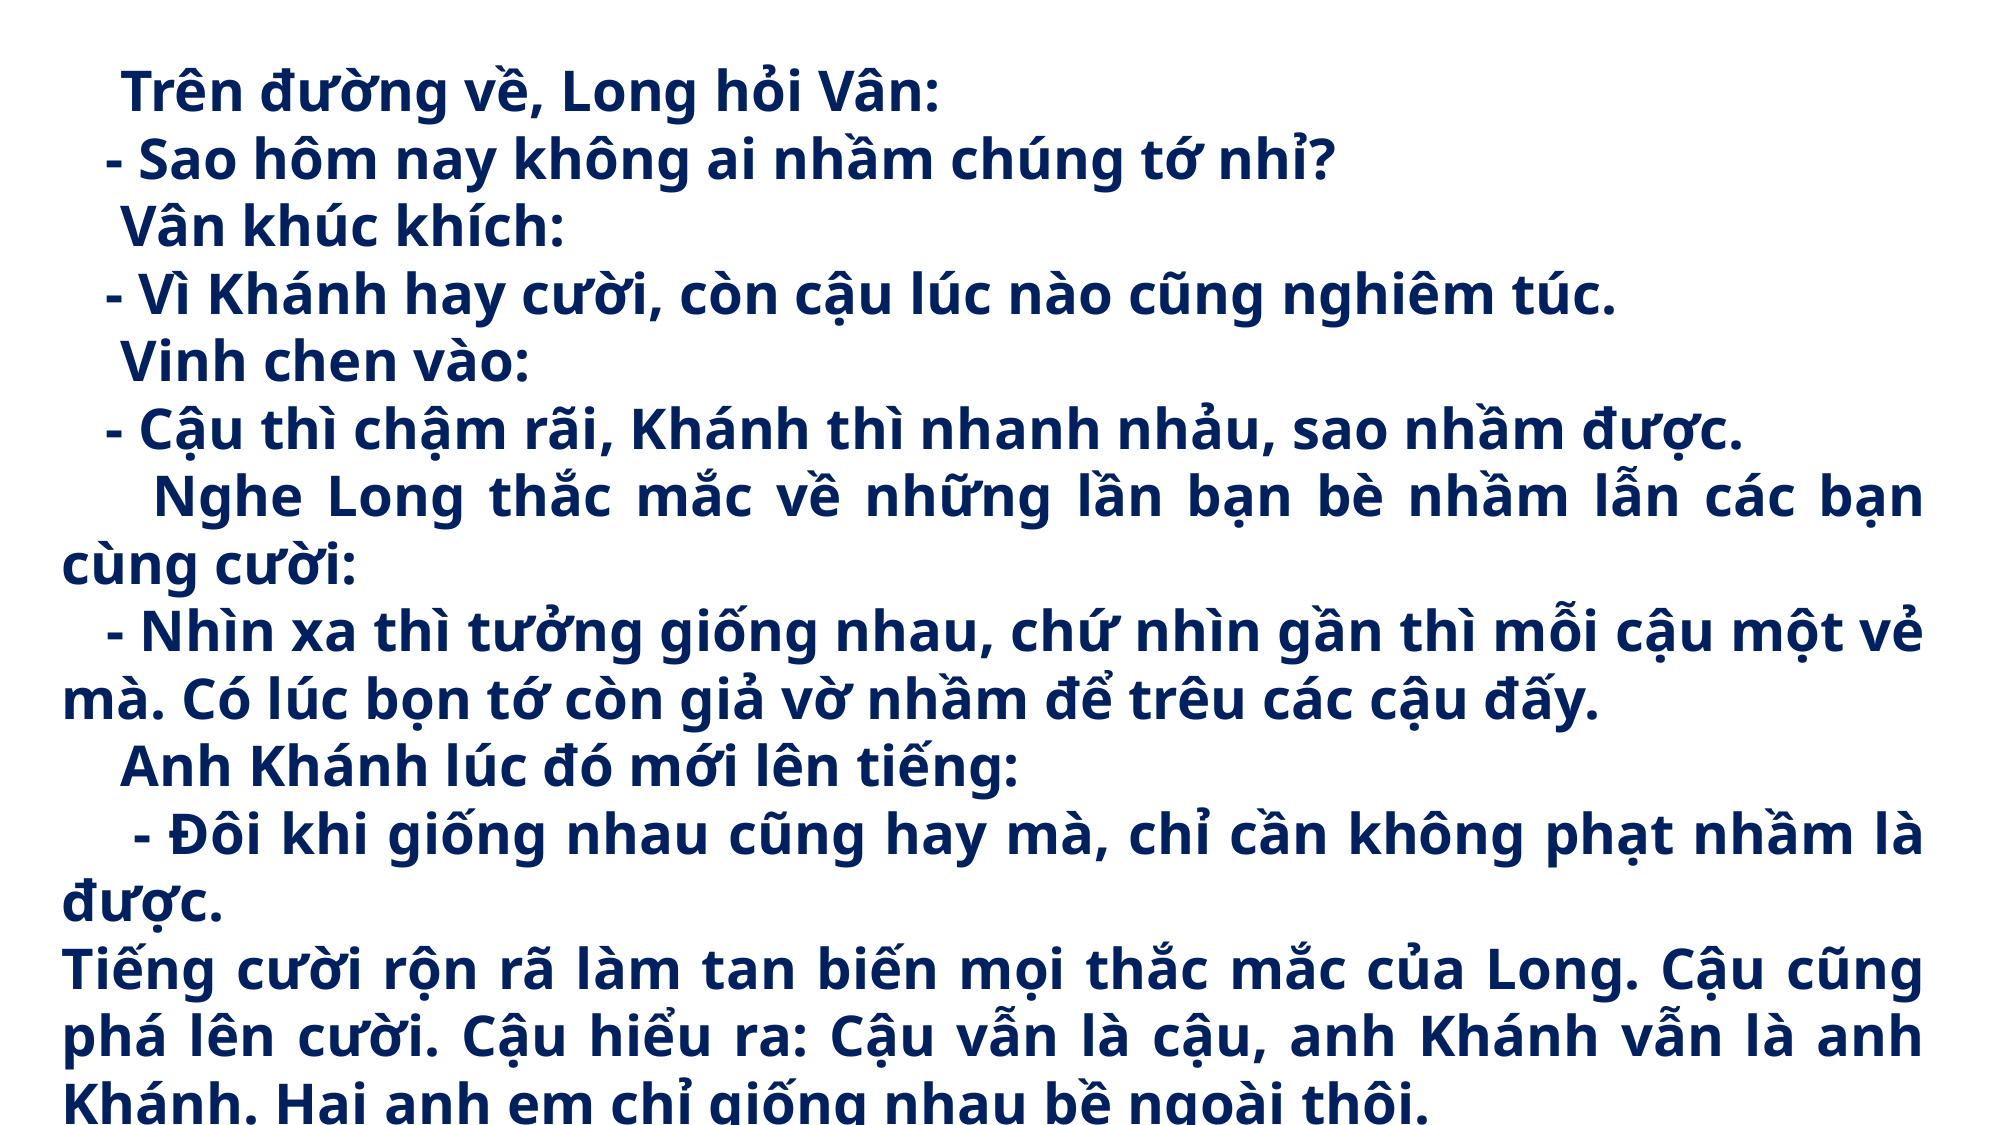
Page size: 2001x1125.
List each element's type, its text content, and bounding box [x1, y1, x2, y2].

text_box Trên đường về, Long hỏi Vân: - Sao hôm nay không ai nhầm chúng tớ nhỉ? Vân khúc khích: - Vì Khánh hay cười, còn cậu lúc nào cũng nghiêm túc. Vinh chen vào: - Cậu thì chậm rãi, Khánh thì nhanh nhảu, sao nhầm được. Nghe Long thắc mắc về những lần bạn bè nhầm lẫn các bạn cùng cười: - Nhìn xa thì tưởng giống nhau, chứ nhìn gần thì mỗi cậu một vẻ mà. Có lúc bọn tớ còn giả vờ nhầm để trêu các cậu đấy. Anh Khánh lúc đó mới lên tiếng: - Đôi khi giống nhau cũng hay mà, chỉ cần không phạt nhầm là được. Tiếng cười rộn rã làm tan biến mọi thắc mắc của Long. Cậu cũng phá lên cười. Cậu hiểu ra: Cậu vẫn là cậu, anh Khánh vẫn là anh Khánh. Hai anh em chỉ giống nhau bề ngoài thôi. (Châu Khuê) [46, 48, 1941, 1125]
